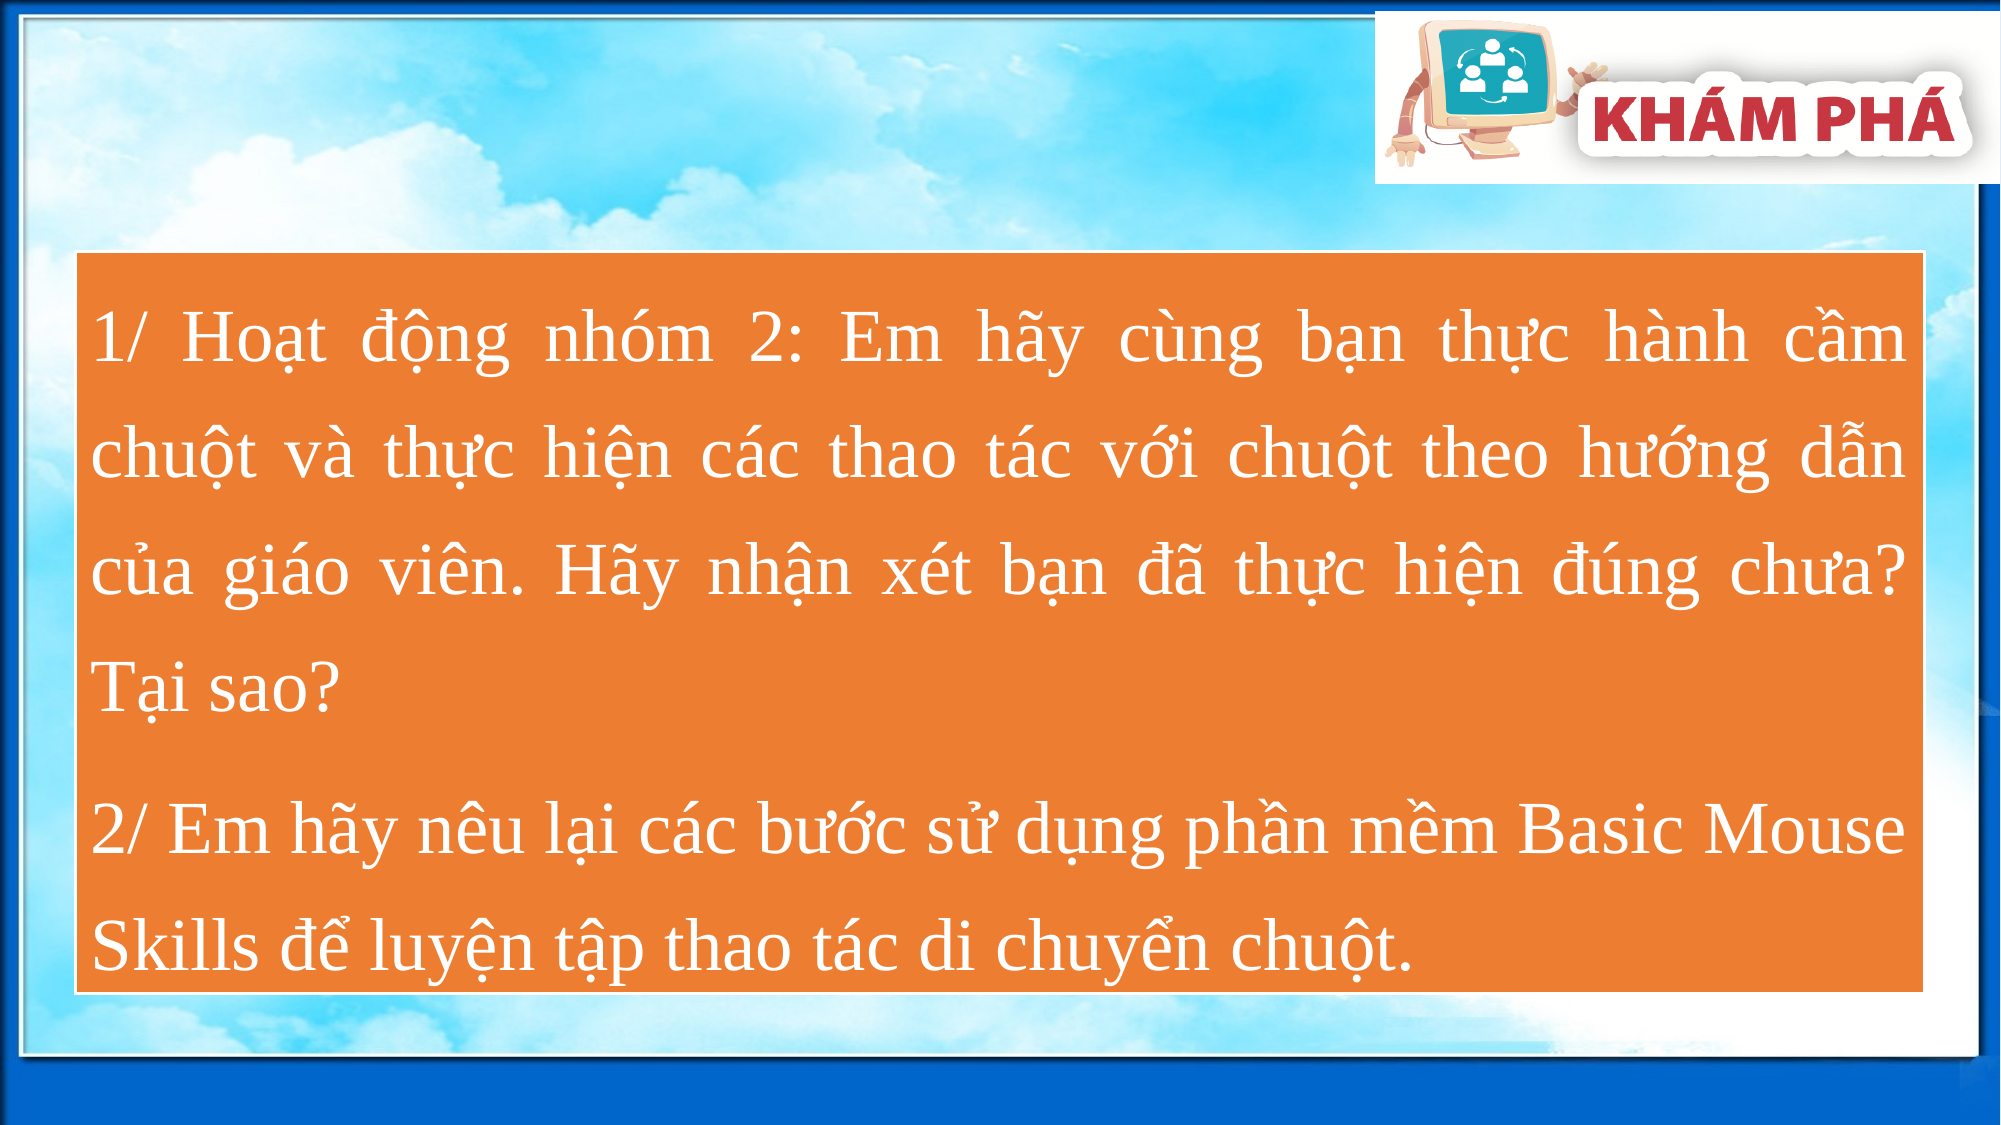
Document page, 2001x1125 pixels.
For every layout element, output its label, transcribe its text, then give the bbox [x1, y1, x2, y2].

text_box 1/ Hoạt động nhóm 2: Em hãy cùng bạn thực hành cầm chuột và thực hiện các thao tác với chuột theo hướng dẫn của giáo viên. Hãy nhận xét bạn đã thực hiện đúng chưa? Tại sao? 2/ Em hãy nêu lại các bước sử dụng phần mềm Basic Mouse Skills để luyện tập thao tác di chuyển chuột. [74, 250, 1926, 995]
picture [0, 0, 2001, 1125]
